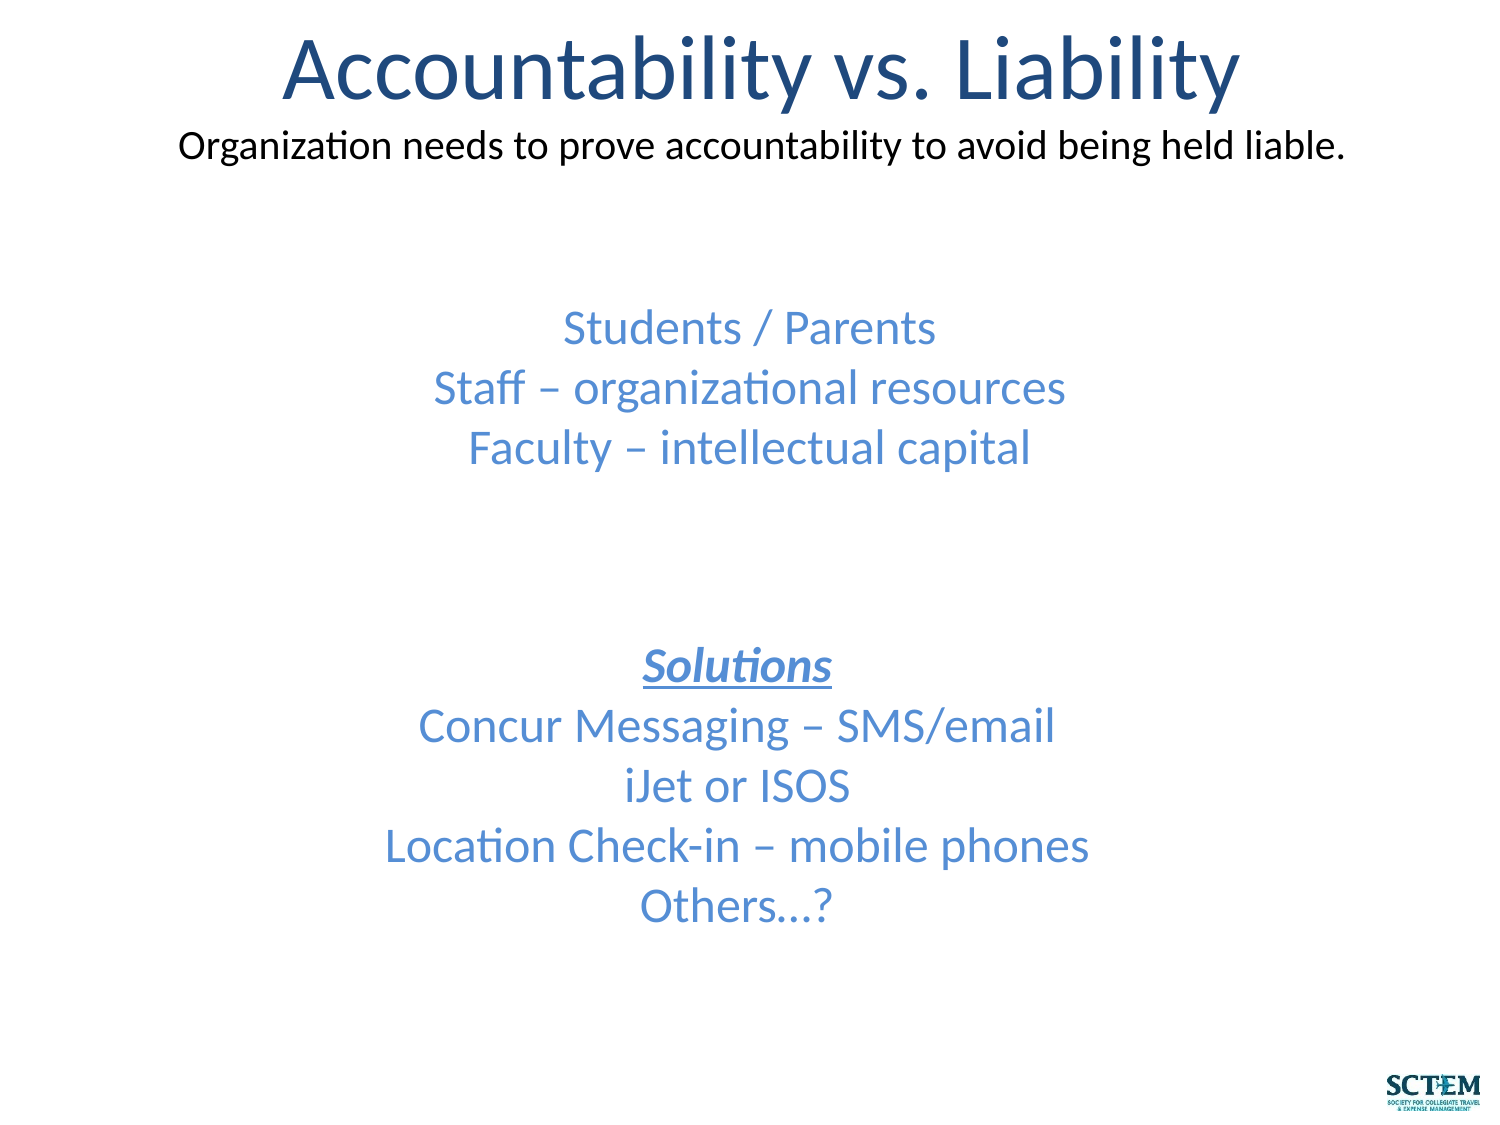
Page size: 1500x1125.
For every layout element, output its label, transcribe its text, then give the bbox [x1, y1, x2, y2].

picture [1387, 1074, 1480, 1111]
text_box Solutions Concur Messaging – SMS/email iJet or ISOS Location Check-in – mobile phones Others…? [362, 624, 1113, 940]
title Accountability vs. Liability Organization needs to prove accountability to avoid being held liable. [87, 0, 1438, 188]
list Students / Parents Staff – organizational resources Faculty – intellectual capital [75, 287, 1425, 513]
